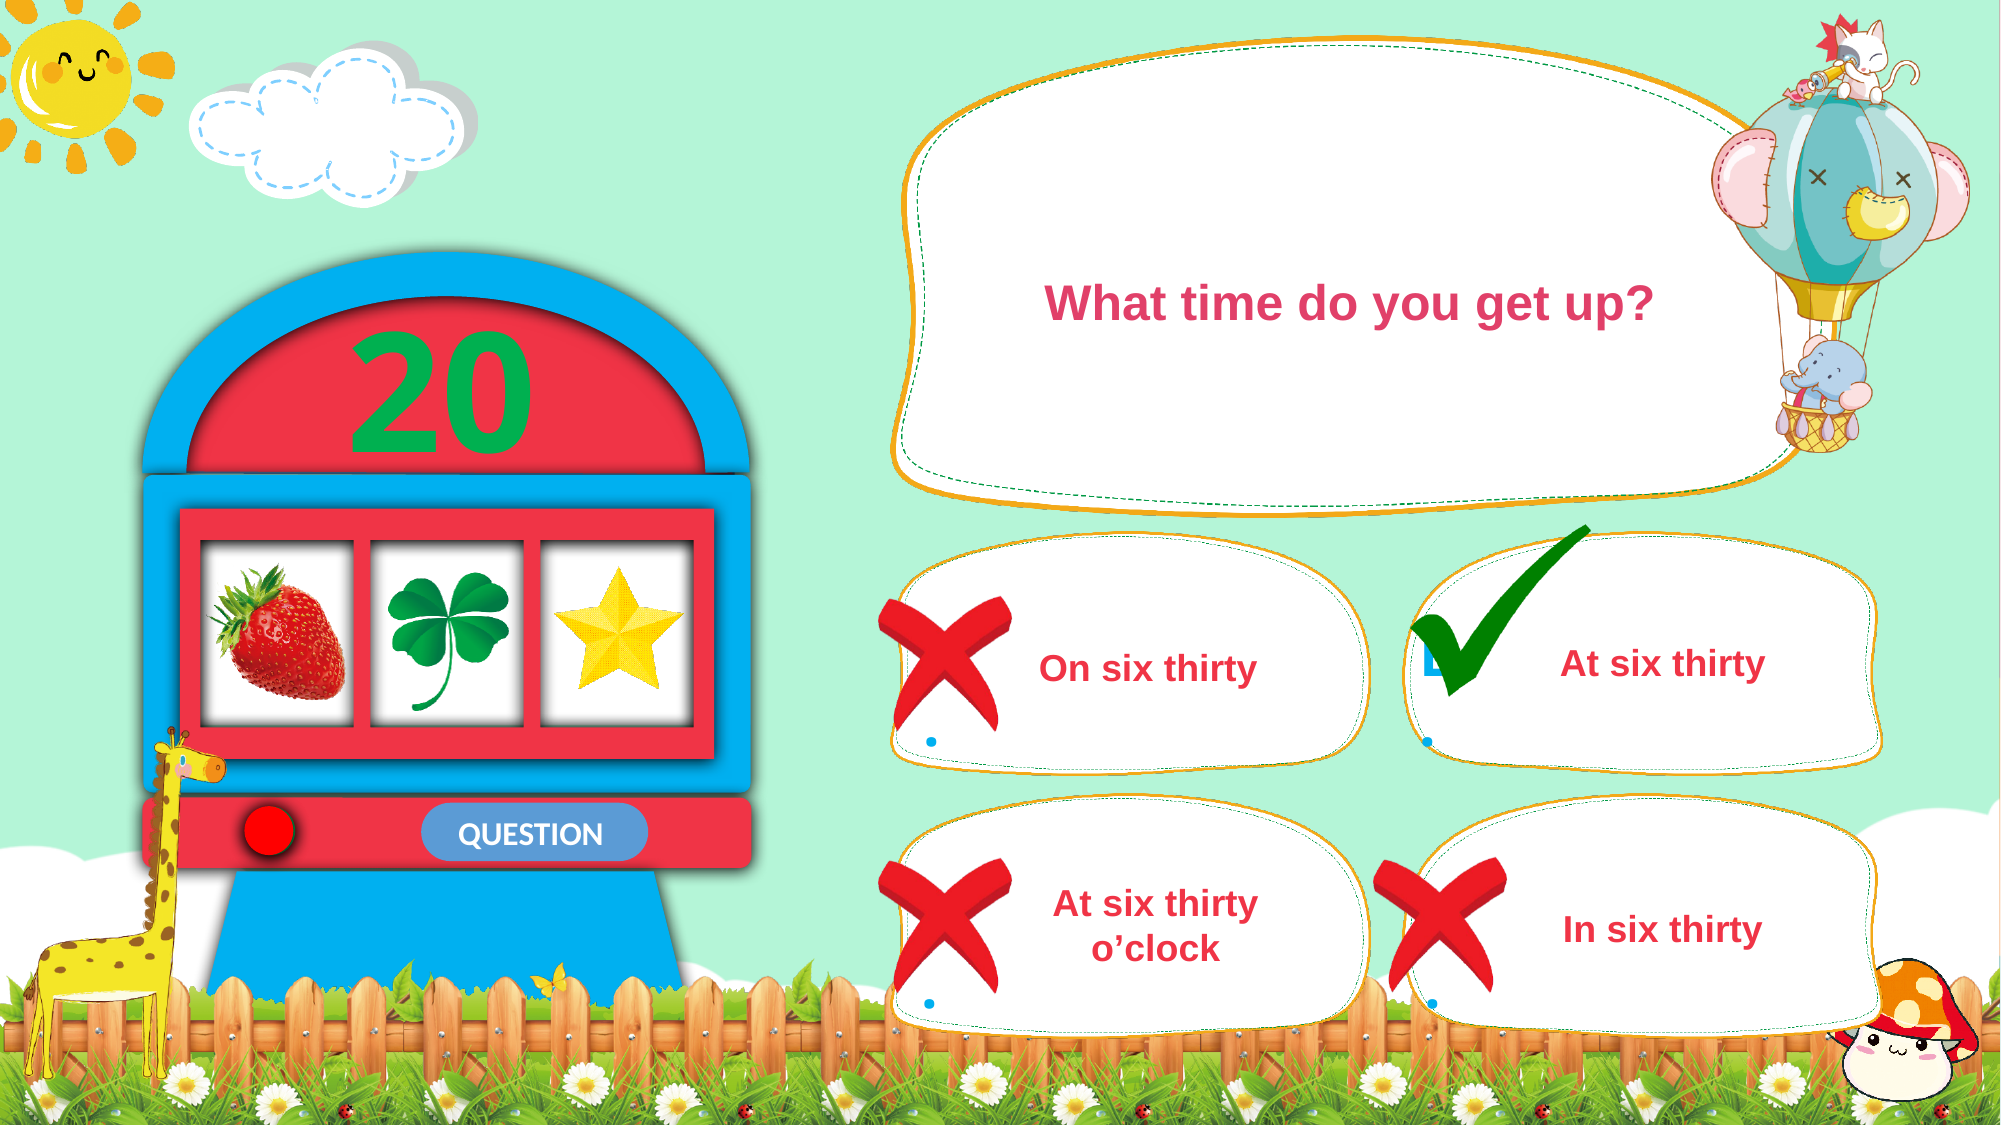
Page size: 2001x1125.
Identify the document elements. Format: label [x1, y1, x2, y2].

text_box [890, 793, 1371, 1039]
text_box [142, 252, 752, 958]
text_box [1401, 793, 1883, 1039]
text_box [1400, 531, 1883, 776]
picture [0, 0, 2001, 1125]
text_box [890, 531, 1371, 776]
text_box [890, 35, 1837, 518]
